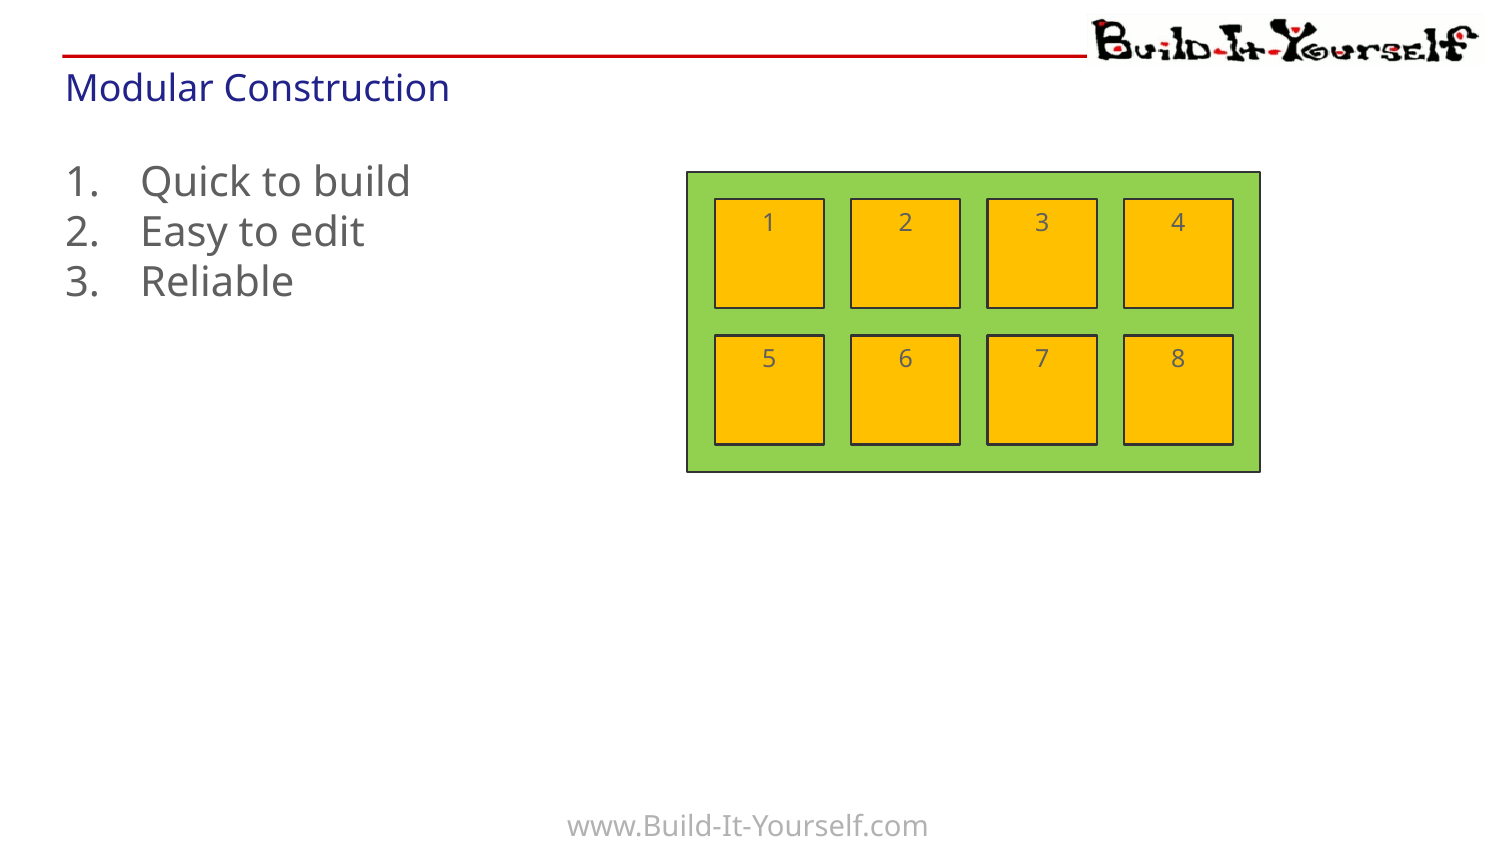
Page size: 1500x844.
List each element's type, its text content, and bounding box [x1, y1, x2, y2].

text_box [687, 171, 1261, 472]
picture [1087, 14, 1484, 67]
subtitle Quick to build Easy to edit Reliable [50, 146, 1413, 603]
text_box Modular Construction [49, 56, 1094, 104]
